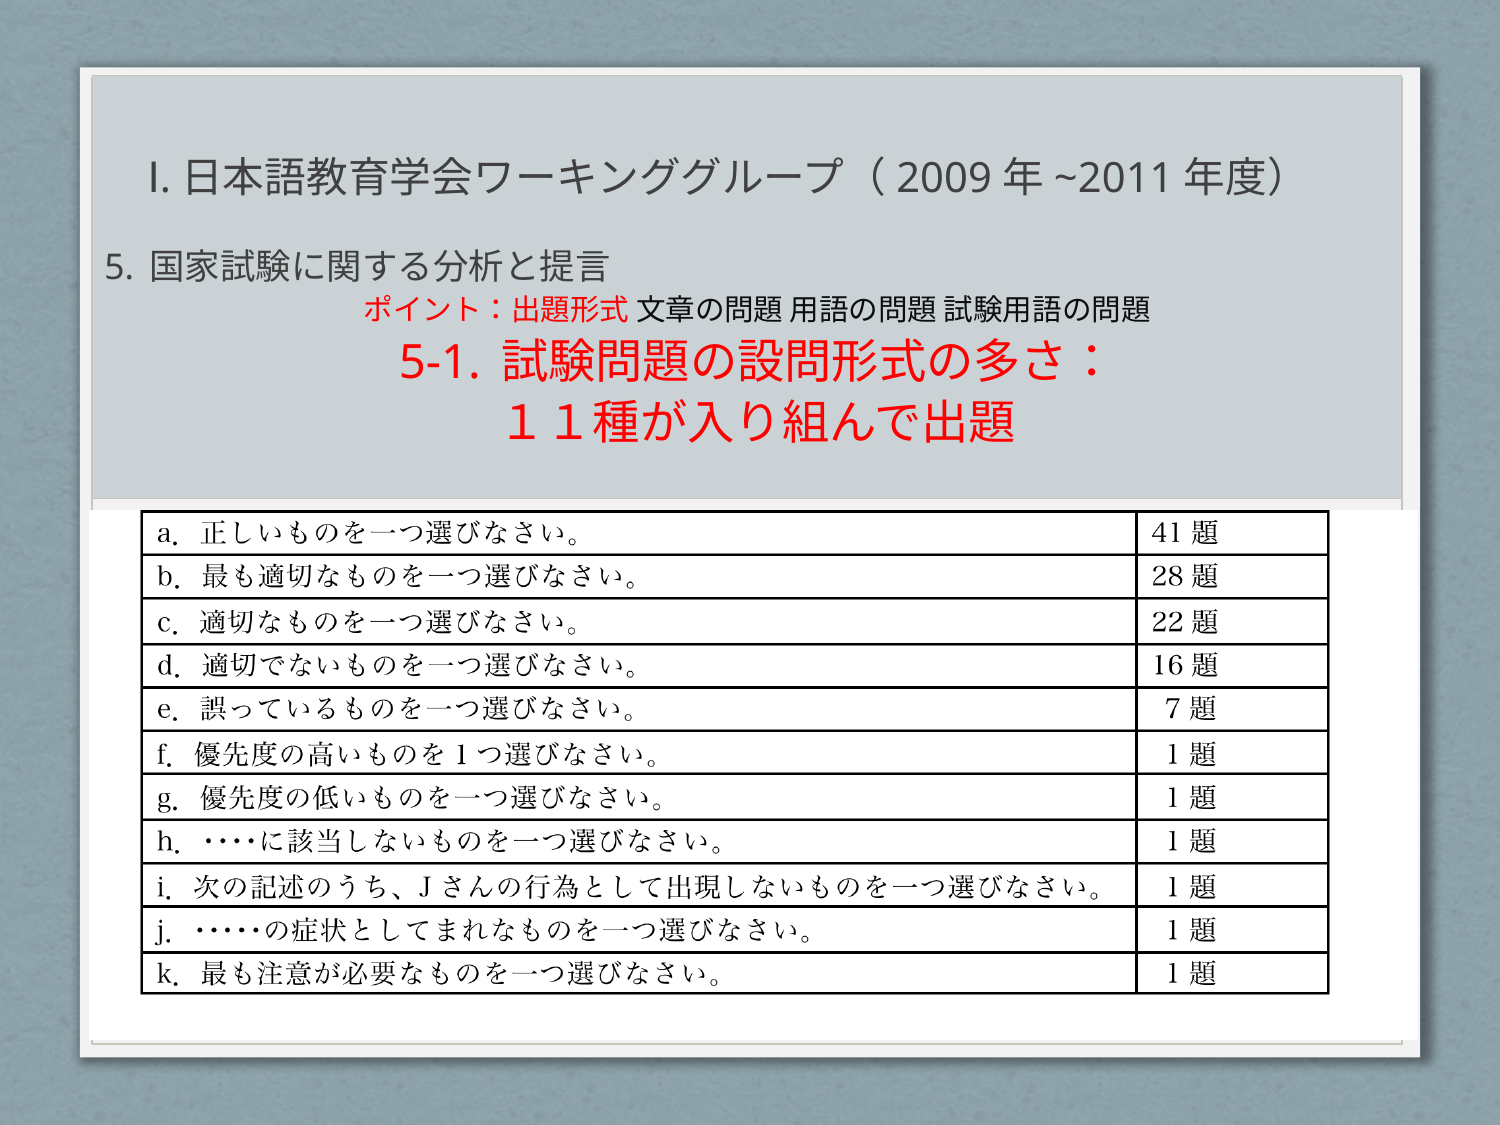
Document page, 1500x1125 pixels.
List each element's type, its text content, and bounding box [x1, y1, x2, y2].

title Ⅰ.日本語教育学会ワーキンググループ（2009年~2011年度） [89, 0, 1368, 236]
subtitle 5. 国家試験に関する分析と提言 ポイント：出題形式 文章の問題 用語の問題 試験用語の問題 5-1. 試験問題の設問形式の多さ： １１種が入り組んで出題 [89, 236, 1426, 460]
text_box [88, 510, 1419, 1040]
